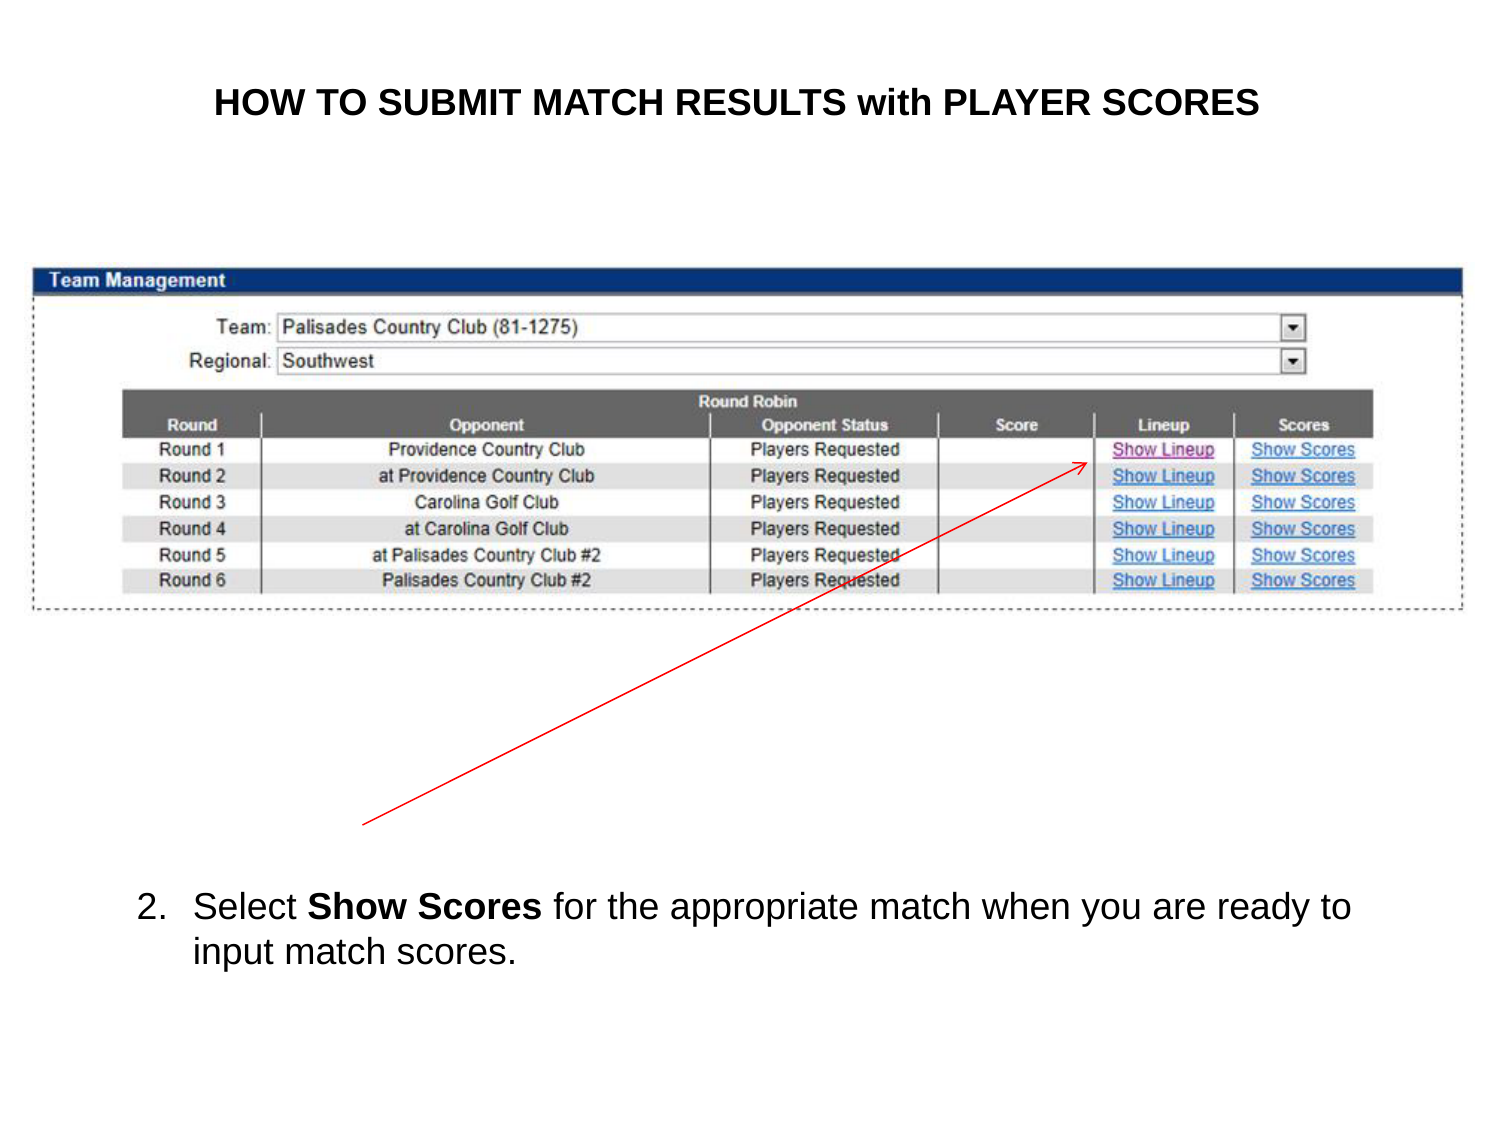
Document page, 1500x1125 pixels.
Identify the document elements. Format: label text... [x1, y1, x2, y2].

text_box Select Show Scores for the appropriate match when you are ready to input match scores. [121, 874, 1410, 980]
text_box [362, 462, 1088, 826]
picture [24, 262, 1476, 616]
text_box HOW TO SUBMIT MATCH RESULTS with PLAYER SCORES [187, 70, 1288, 131]
